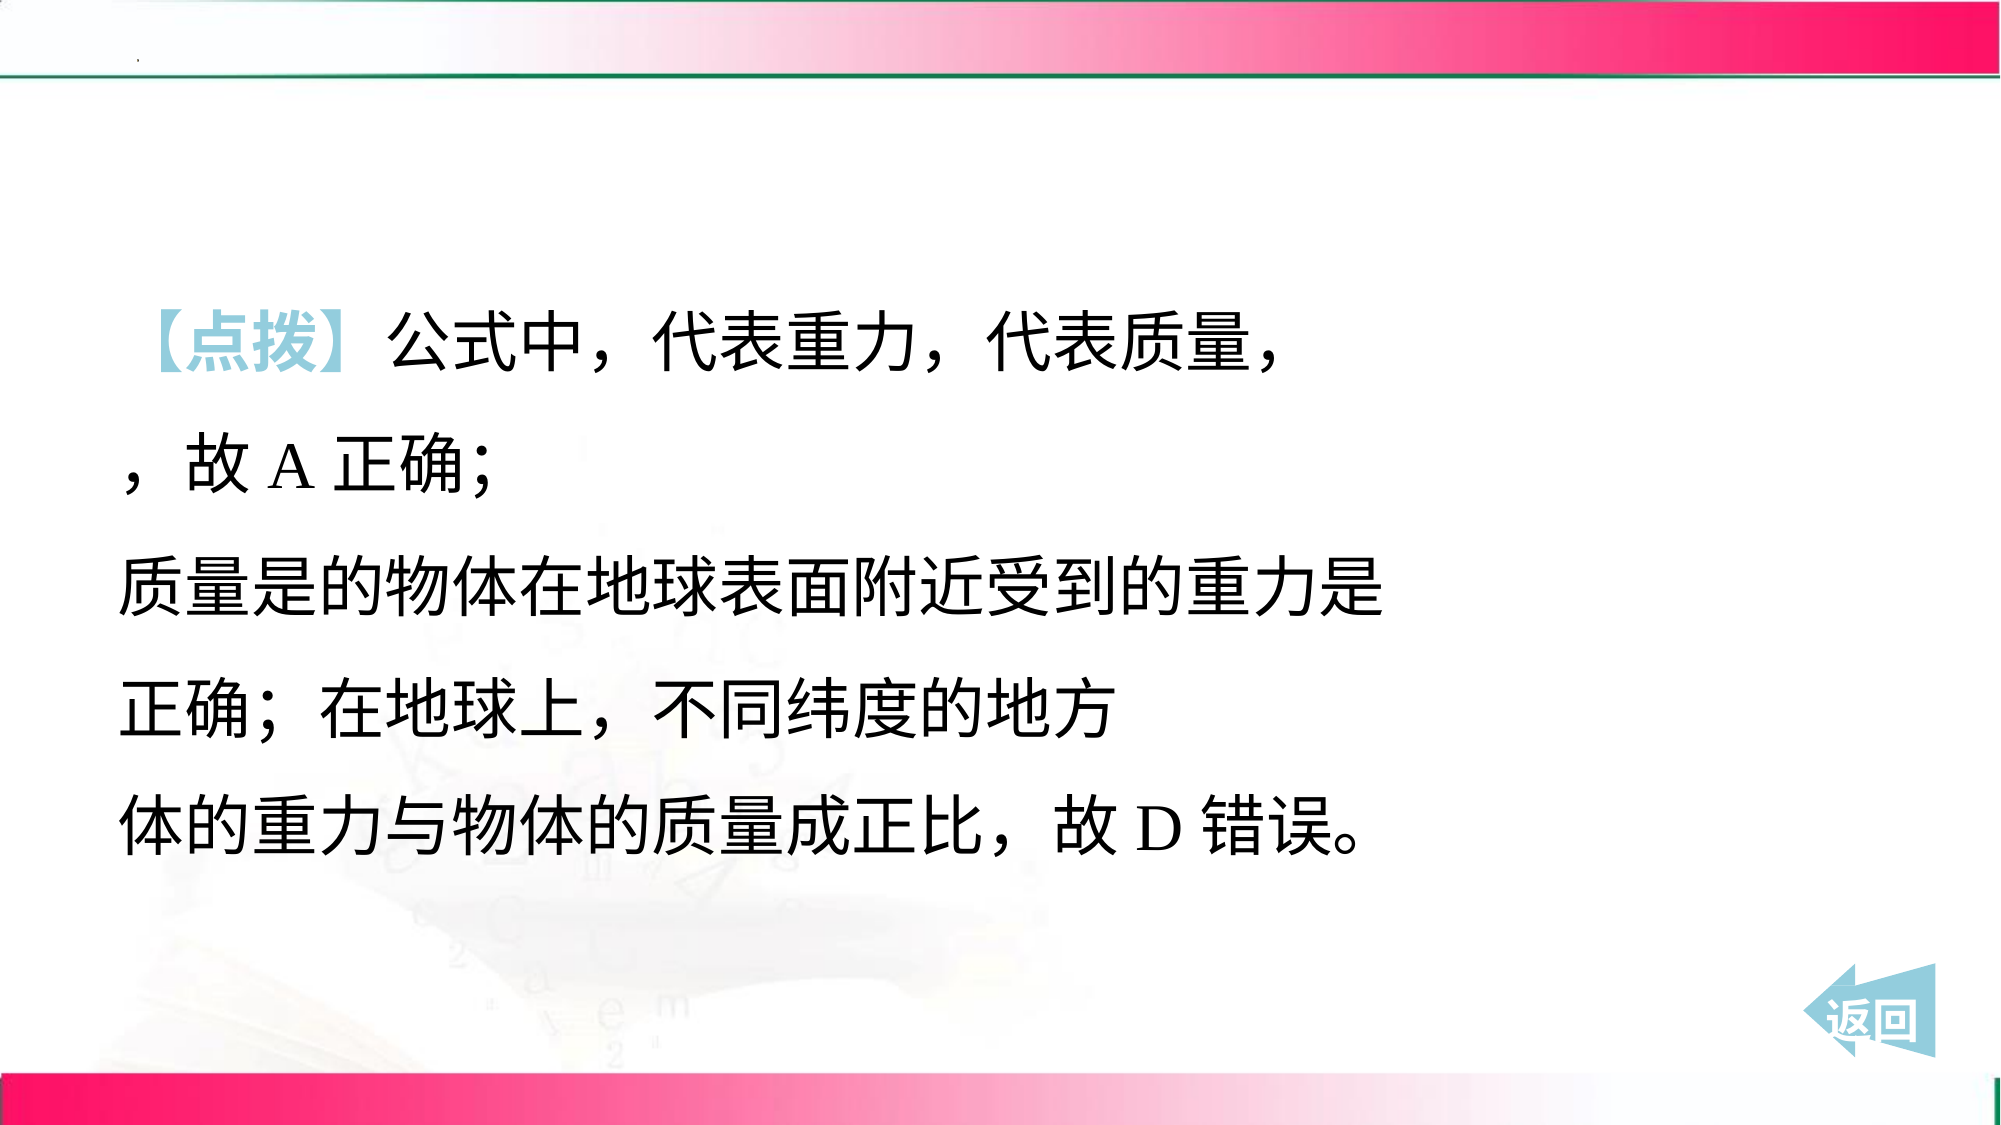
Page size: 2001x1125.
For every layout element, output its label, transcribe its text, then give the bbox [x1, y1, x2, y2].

text_box 返回 [1803, 963, 1936, 1058]
picture [0, 0, 2001, 1125]
